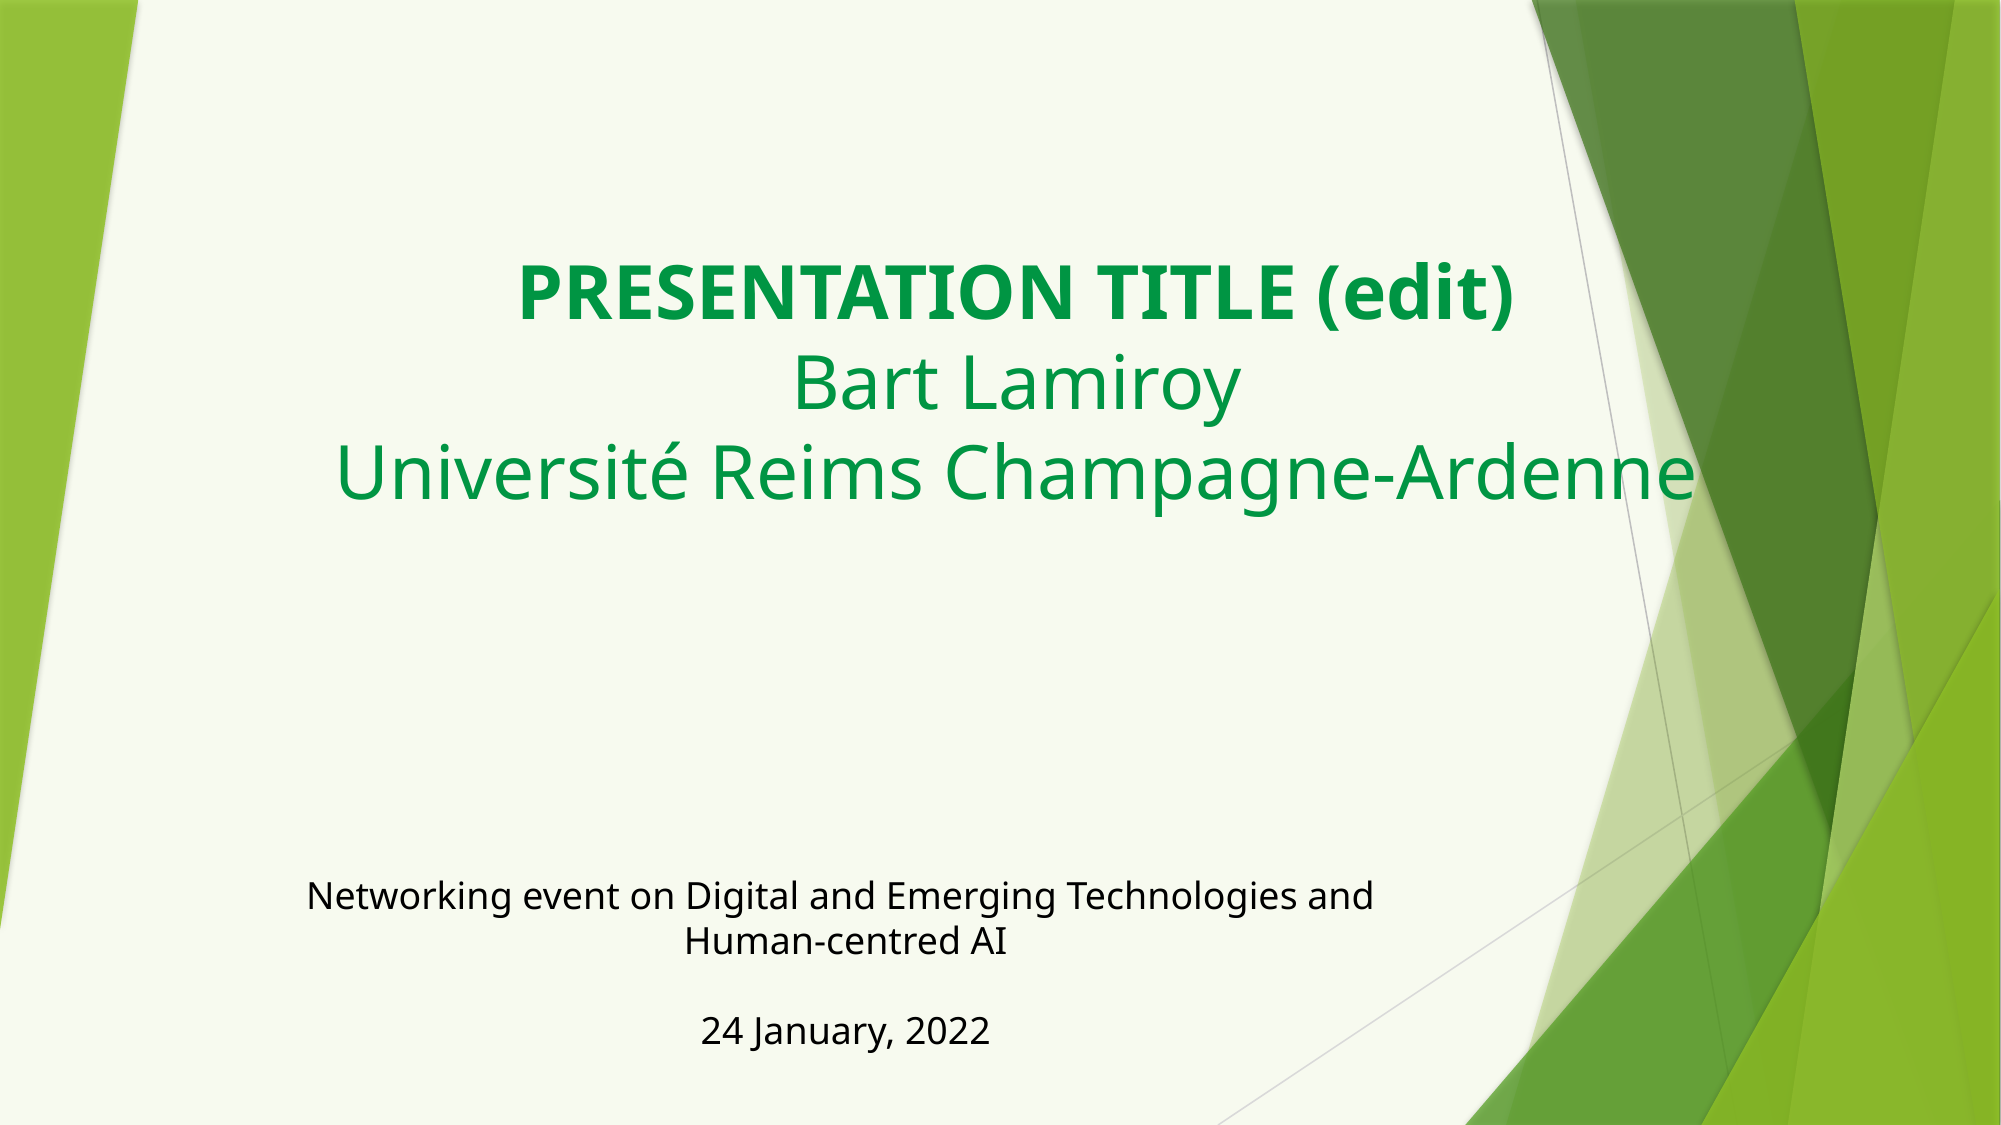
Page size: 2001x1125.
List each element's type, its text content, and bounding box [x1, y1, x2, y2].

text_box Networking event on Digital and Emerging Technologies and Human-centred AI 24 January, 2022 [281, 865, 1410, 1060]
title PRESENTATION TITLE (edit) Bart Lamiroy Université Reims Champagne-Ardenne [266, 154, 1767, 605]
